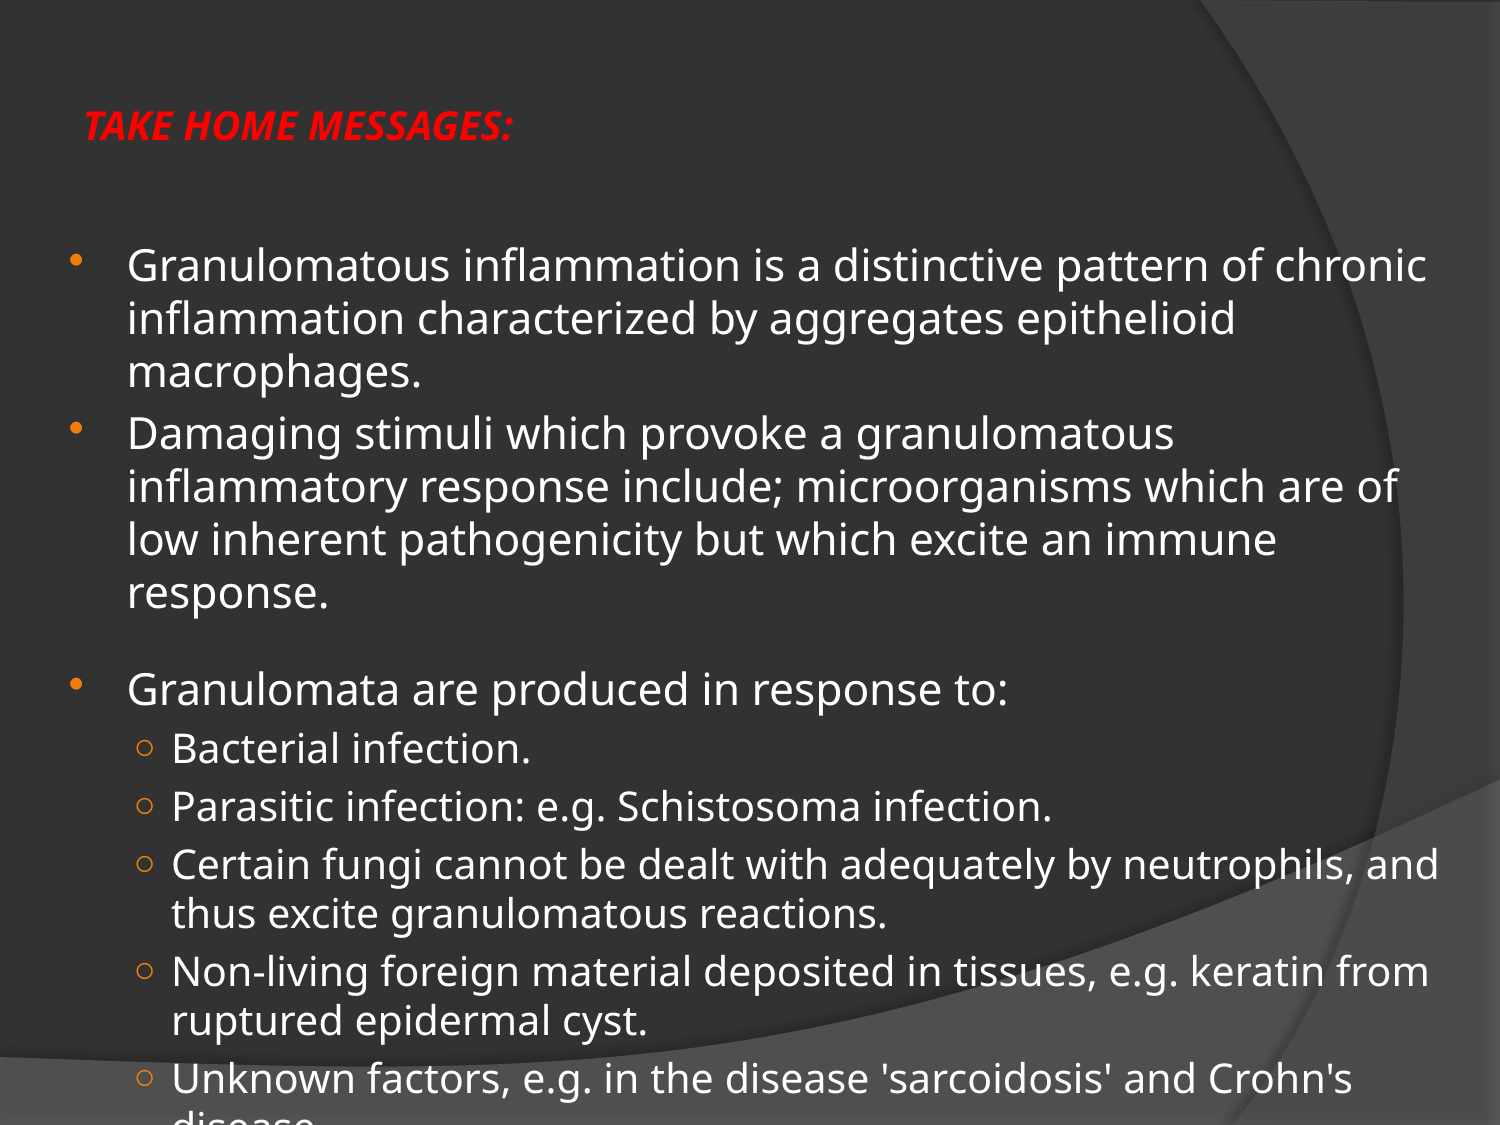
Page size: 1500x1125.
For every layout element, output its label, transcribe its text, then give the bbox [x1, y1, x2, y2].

title TAKE HOME MESSAGES: [74, 44, 1301, 201]
list Granulomatous inflammation is a distinctive pattern of chronic inflammation characterized by aggregates epithelioid macrophages. Damaging stimuli which provoke a granulomatous inflammatory response include; microorganisms which are of low inherent pathogenicity but which excite an immune response. Granulomata are produced in response to: Bacterial infection. Parasitic infection: e.g. Schistosoma infection. Certain fungi cannot be dealt with adequately by neutrophils, and thus excite granulomatous reactions. Non-living foreign material deposited in tissues, e.g. keratin from ruptured epidermal cyst. Unknown factors, e.g. in the disease 'sarcoidosis' and Crohn's disease. [49, 229, 1476, 1125]
